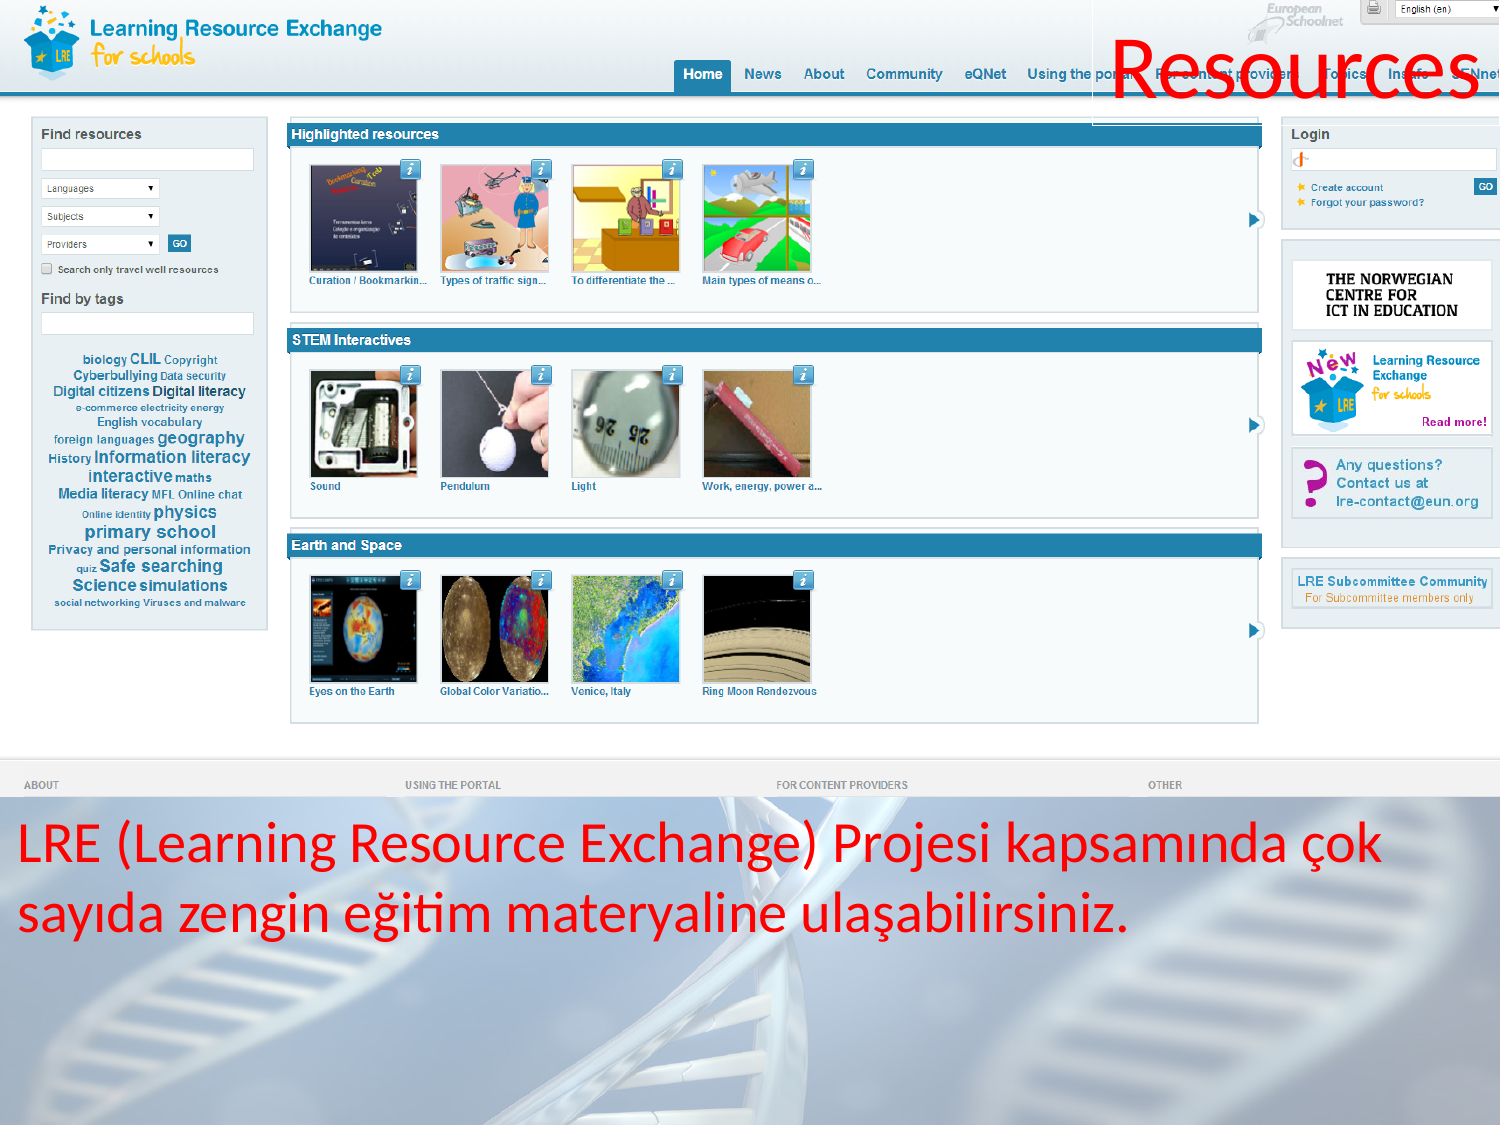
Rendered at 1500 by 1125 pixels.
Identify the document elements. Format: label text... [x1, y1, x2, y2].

picture [0, 0, 1500, 798]
text_box LRE (Learning Resource Exchange) Projesi kapsamında çok sayıda zengin eğitim materyaline ulaşabilirsiniz. [3, 805, 1500, 952]
